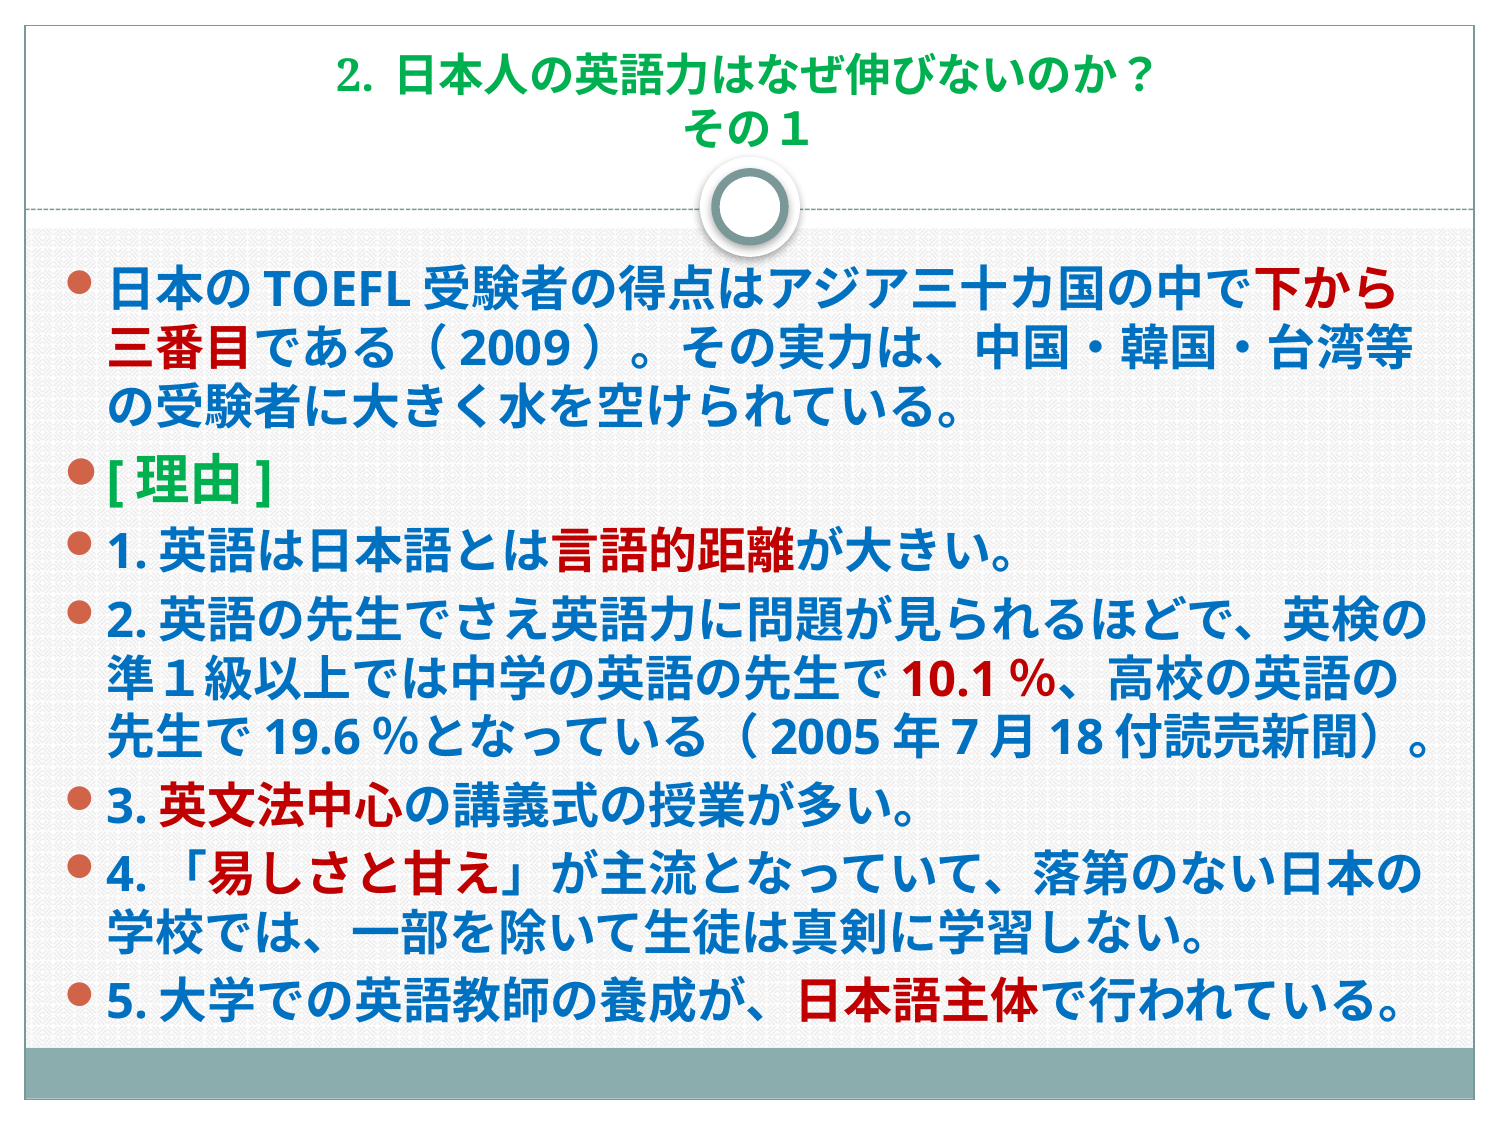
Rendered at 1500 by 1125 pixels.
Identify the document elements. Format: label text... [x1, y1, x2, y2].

title 2. 日本人の英語力はなぜ伸びないのか？ その１ [49, 37, 1450, 162]
list 日本のTOEFL受験者の得点はアジア三十カ国の中で下から三番目である（2009）。その実力は、中国・韓国・台湾等の受験者に大きく水を空けられている。 [理由] 1.英語は日本語とは言語的距離が大きい。 2.英語の先生でさえ英語力に問題が見られるほどで、英検の準１級以上では中学の英語の先生で10.1％、高校の英語の先生で19.6％となっている（2005年7月18付読売新聞）。 3.英文法中心の講義式の授業が多い。 4.「易しさと甘え」が主流となっていて、落第のない日本の学校では、一部を除いて生徒は真剣に学習しない。 5.大学での英語教師の養成が、日本語主体で行われている。 [49, 250, 1445, 1059]
